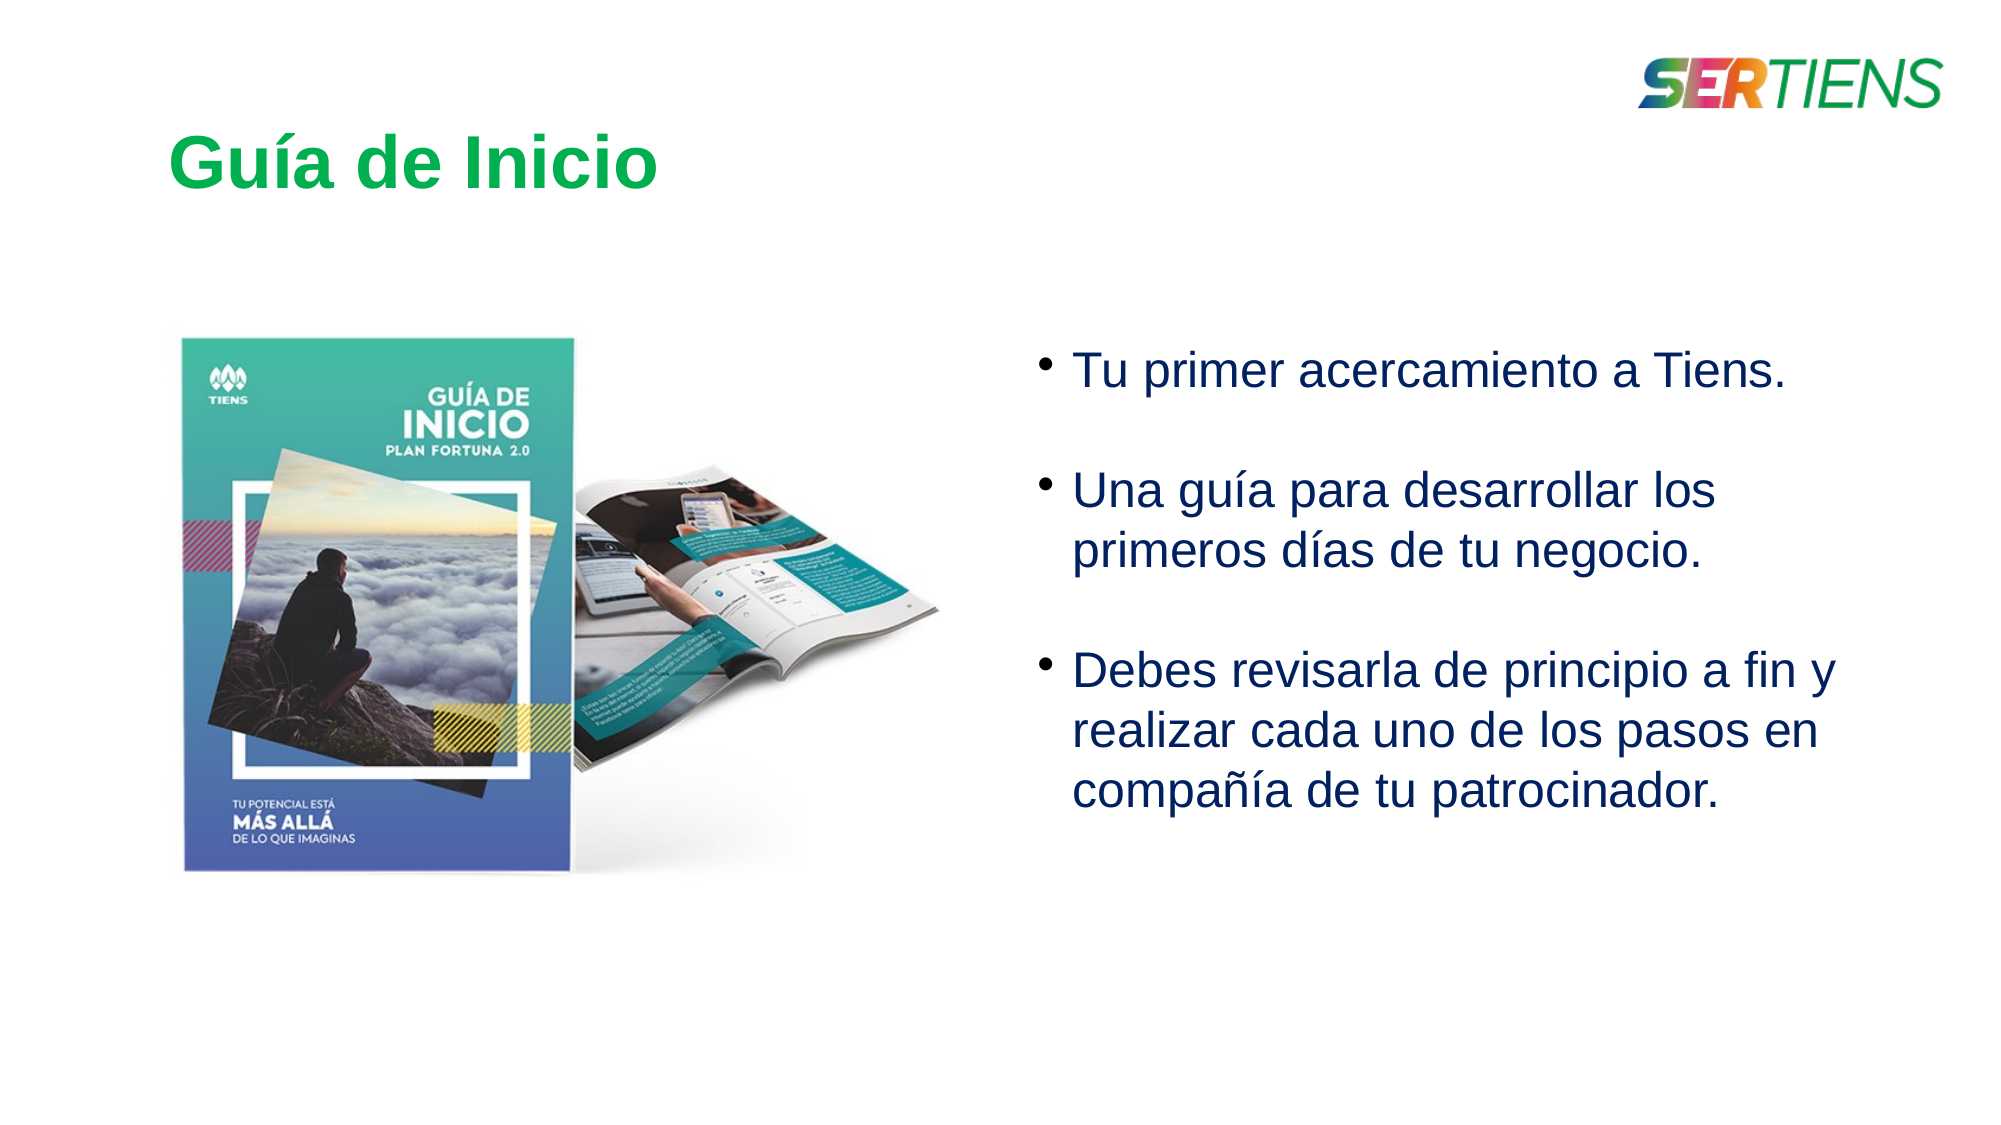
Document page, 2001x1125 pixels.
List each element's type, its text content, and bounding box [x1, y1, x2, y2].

text_box Tu primer acercamiento a Tiens. Una guía para desarrollar los primeros días de tu negocio. Debes revisarla de principio a fin y realizar cada uno de los pasos en compañía de tu patrocinador. [1022, 330, 1925, 850]
picture [1638, 47, 1944, 120]
picture [90, 213, 963, 994]
text_box Guía de Inicio [153, 106, 1065, 243]
